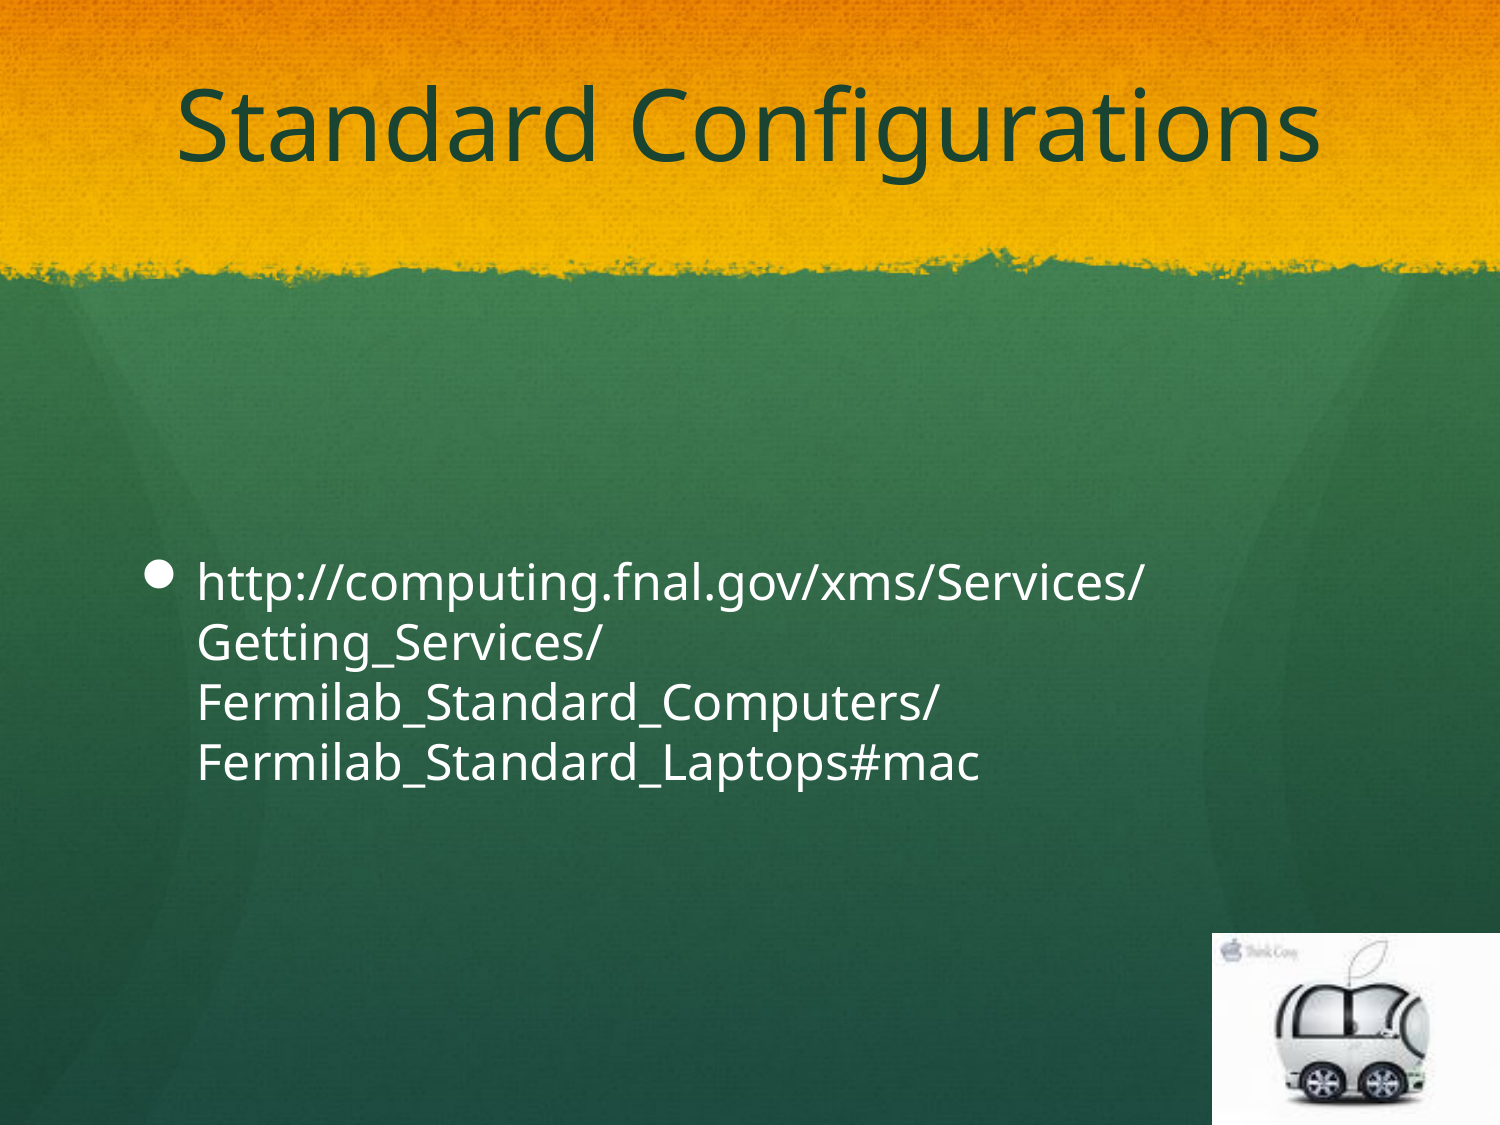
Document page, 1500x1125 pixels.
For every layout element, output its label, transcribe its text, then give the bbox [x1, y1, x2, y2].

picture [0, 0, 1500, 1125]
title Standard Configurations [125, 13, 1375, 246]
list http://computing.fnal.gov/xms/Services/Getting_Services/Fermilab_Standard_Computers/Fermilab_Standard_Laptops#mac [125, 339, 1375, 1026]
